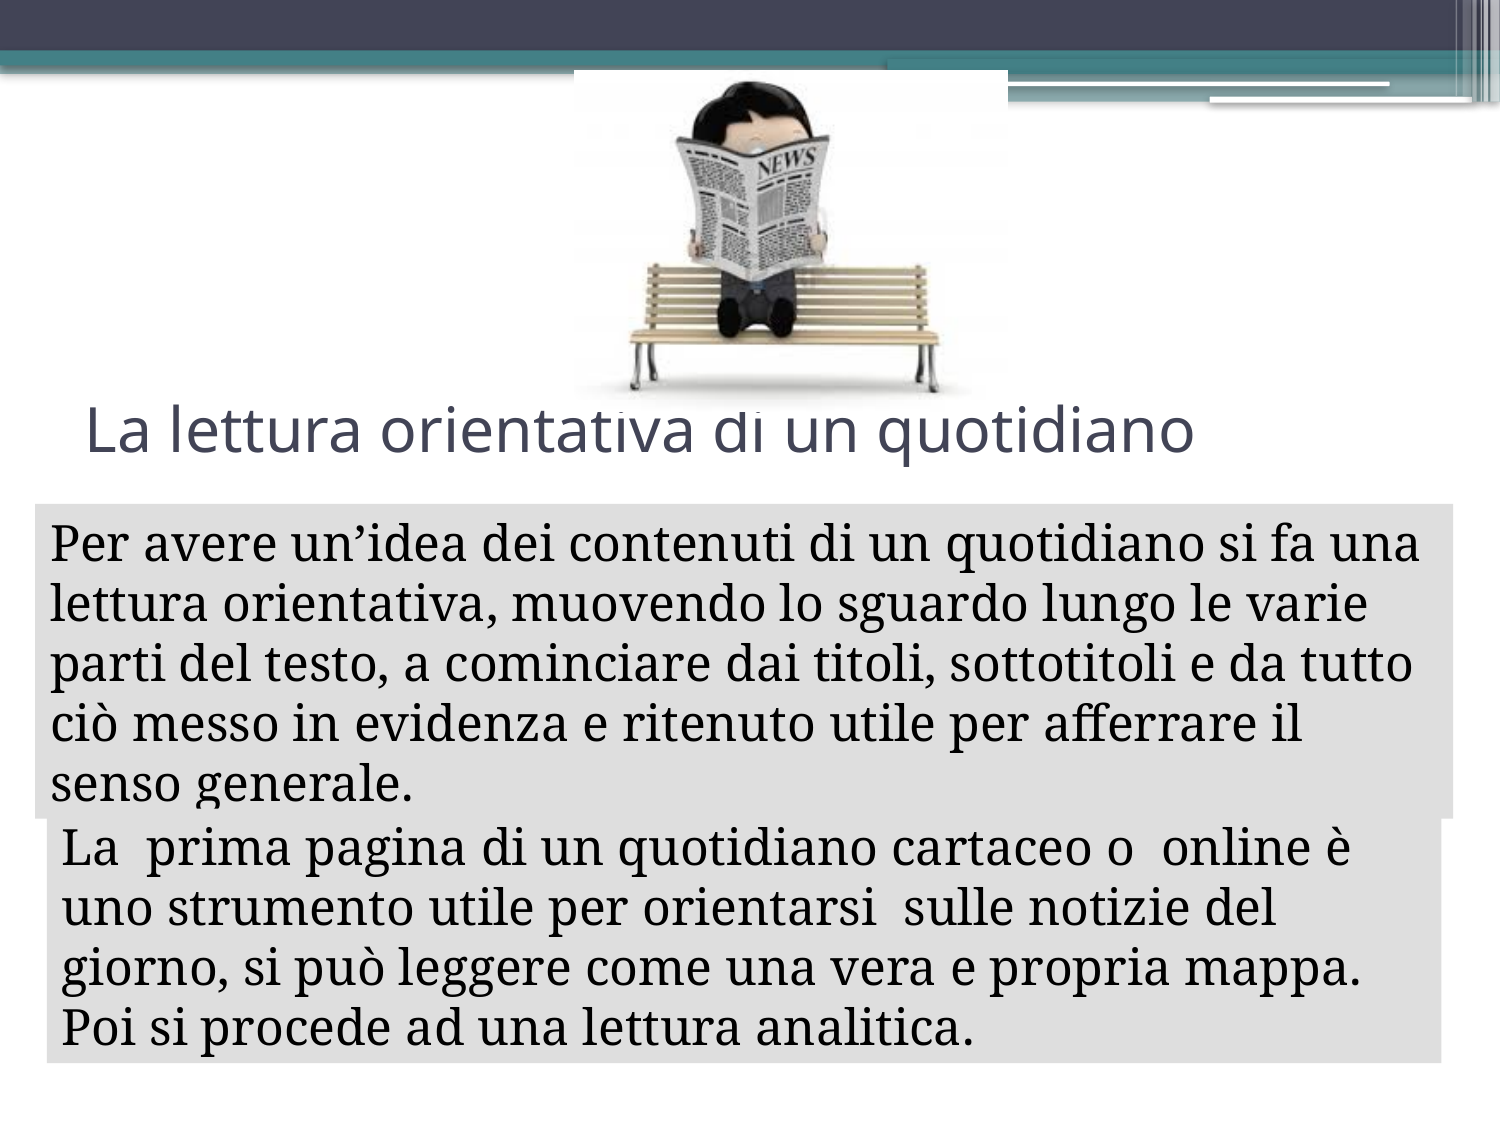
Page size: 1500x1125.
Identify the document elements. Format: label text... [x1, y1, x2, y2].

picture [573, 70, 1008, 412]
text_box La prima pagina di un quotidiano cartaceo o online è uno strumento utile per orientarsi sulle notizie del giorno, si può leggere come una vera e propria mappa. Poi si procede ad una lettura analitica. [46, 808, 1442, 1064]
text_box Per avere un’idea dei contenuti di un quotidiano si fa una lettura orientativa, muovendo lo sguardo lungo le varie parti del testo, a cominciare dai titoli, sottotitoli e da tutto ciò messo in evidenza e ritenuto utile per afferrare il senso generale. [35, 503, 1454, 819]
title La lettura orientativa di un quotidiano [70, 363, 1421, 493]
